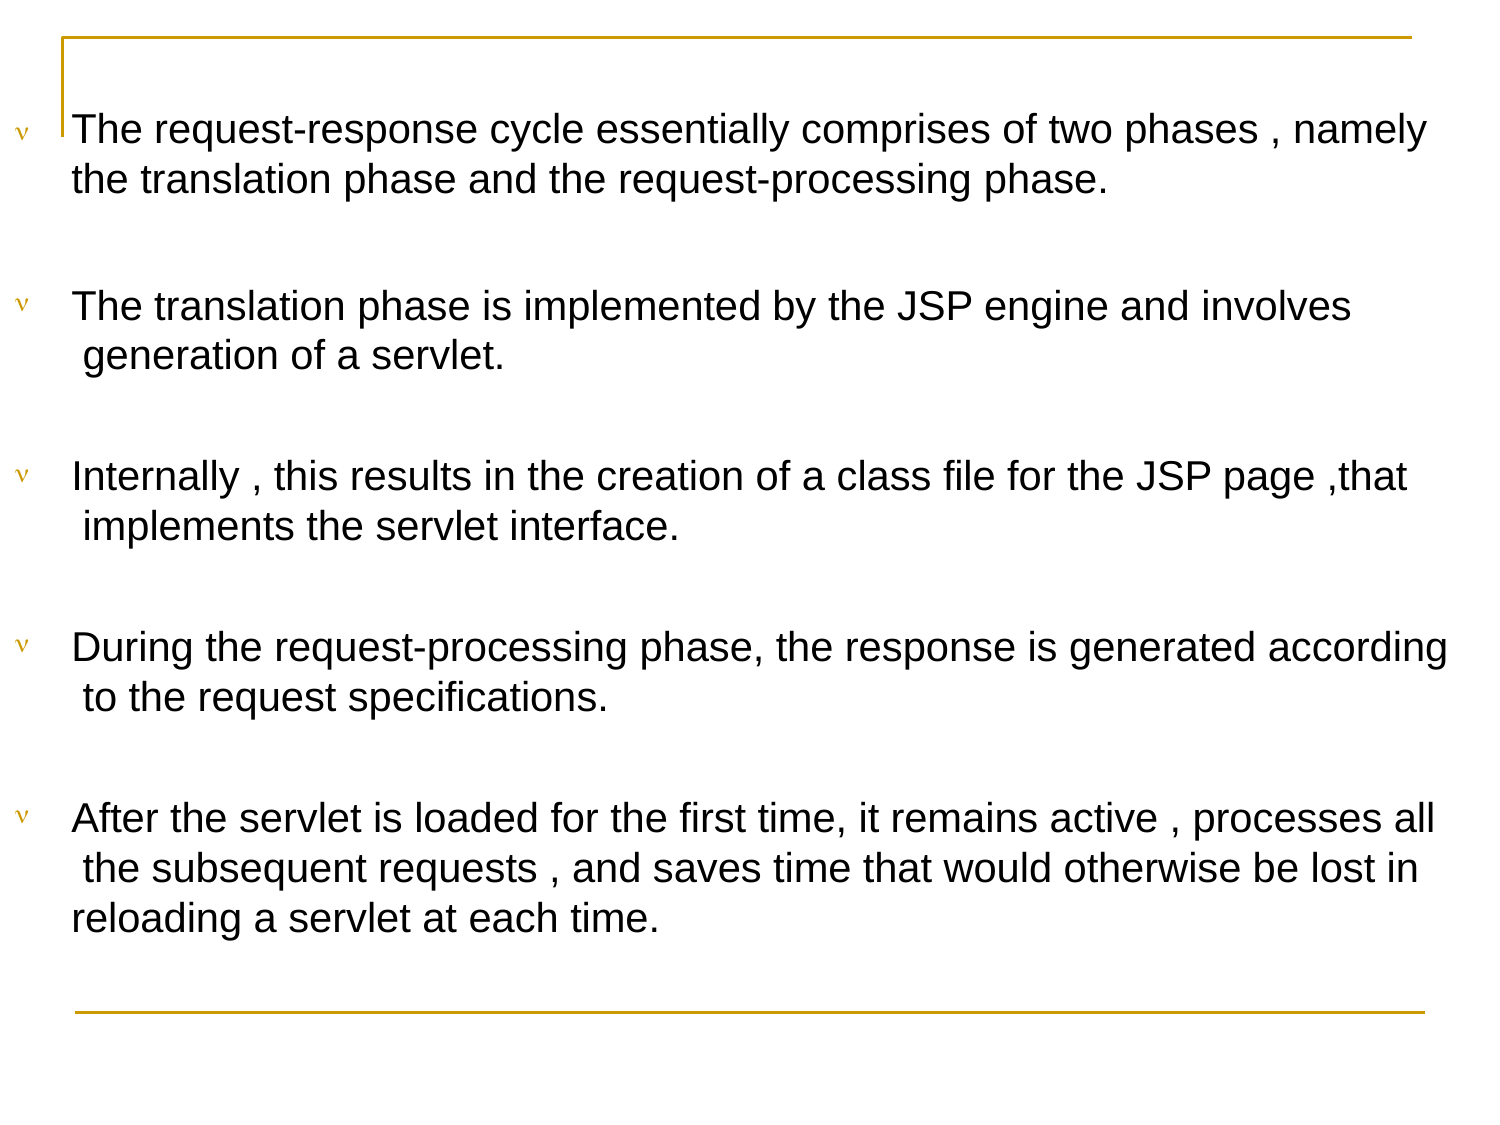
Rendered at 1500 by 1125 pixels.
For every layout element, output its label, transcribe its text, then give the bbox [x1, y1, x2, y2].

text_box  [12, 794, 38, 830]
text_box The translation phase is implemented by the JSP engine and involves generation of a servlet. [69, 276, 1360, 379]
text_box  [12, 452, 38, 488]
text_box  [12, 111, 38, 146]
title The request-response cycle essentially comprises of two phases , namely the translation phase and the request-processing phase. [41, 99, 1459, 290]
text_box During the request-processing phase, the response is generated according to the request specifications. [69, 617, 1457, 720]
text_box Internally , this results in the creation of a class file for the JSP page ,that implements the servlet interface. [69, 447, 1417, 550]
text_box  [12, 623, 38, 659]
text_box  [12, 282, 38, 317]
text_box After the servlet is loaded for the first time, it remains active , processes all the subsequent requests , and saves time that would otherwise be lost in reloading a servlet at each time. [69, 788, 1445, 941]
